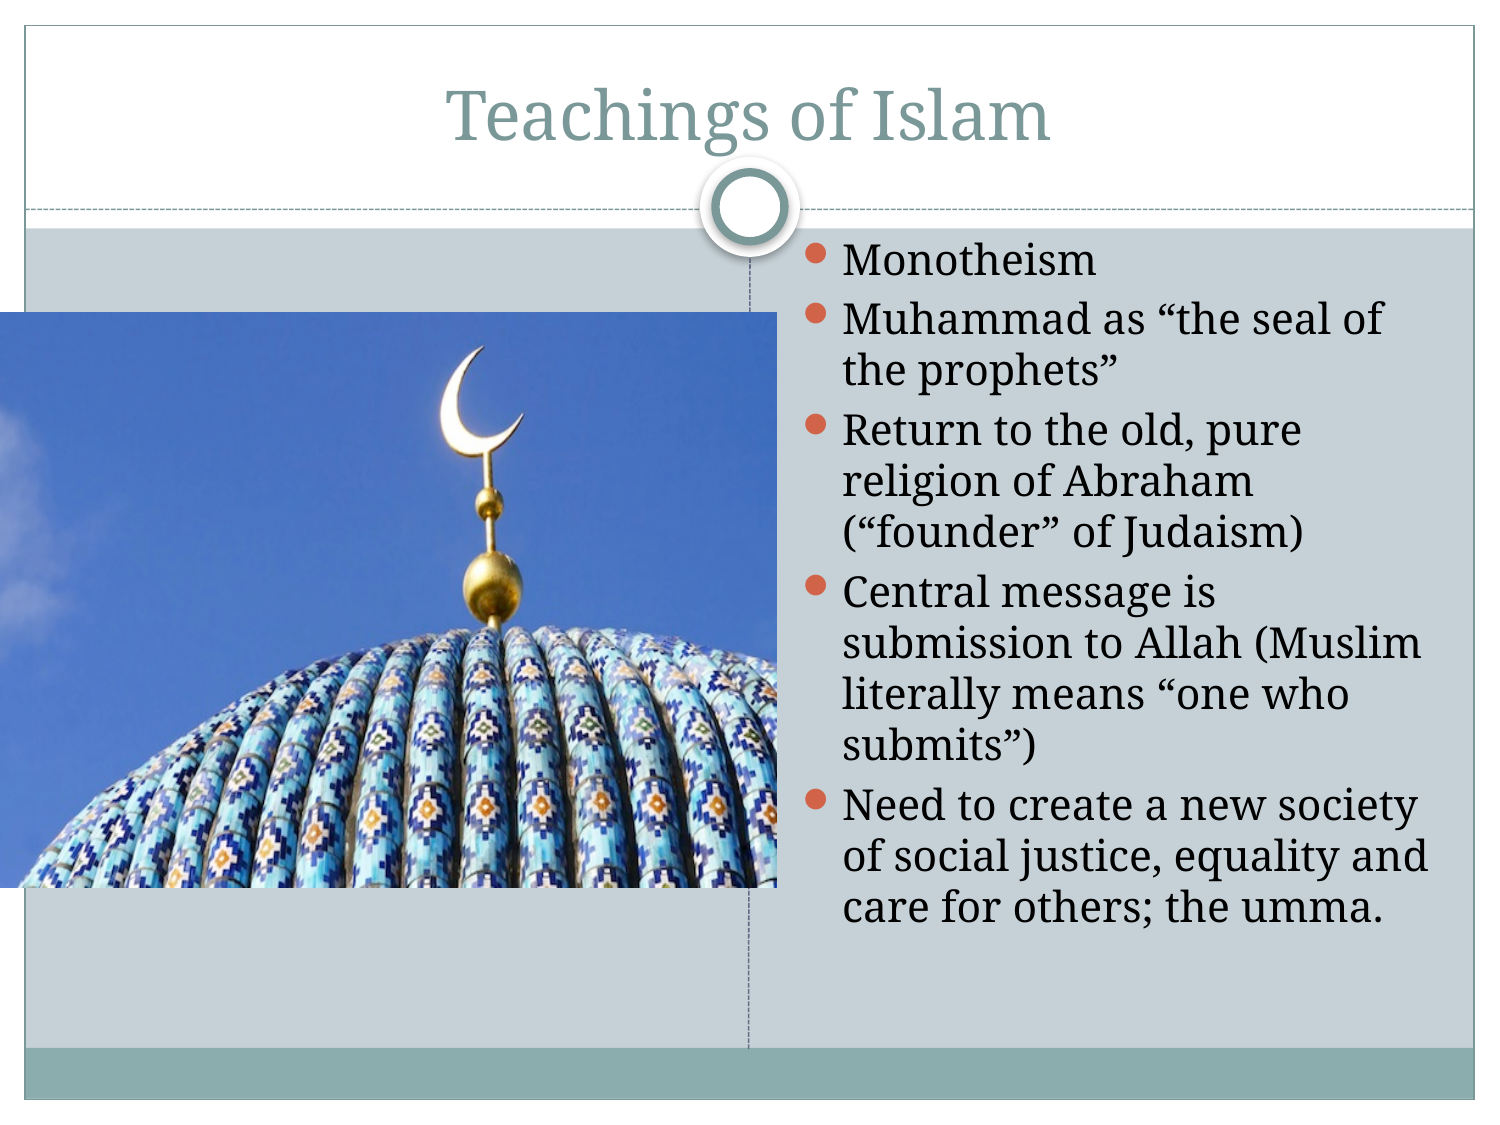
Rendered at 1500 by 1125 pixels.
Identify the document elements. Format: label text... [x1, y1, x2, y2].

list Monotheism Muhammad as “the seal of the prophets” Return to the old, pure religion of Abraham (“founder” of Judaism) Central message is submission to Allah (Muslim literally means “one who submits”) Need to create a new society of social justice, equality and care for others; the umma. [787, 224, 1450, 993]
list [0, 312, 777, 888]
title Teachings of Islam [49, 37, 1450, 162]
